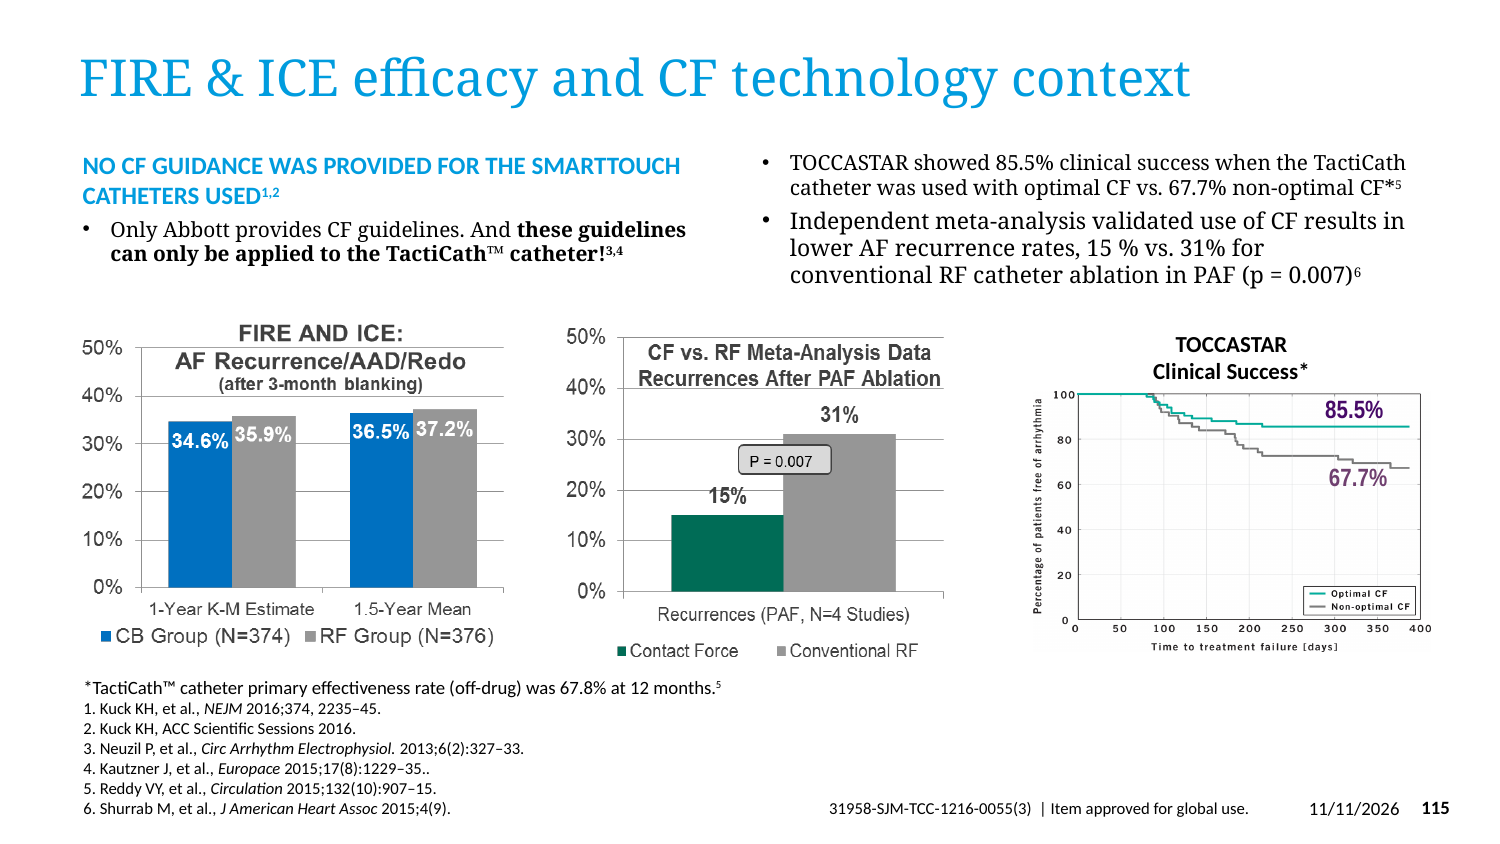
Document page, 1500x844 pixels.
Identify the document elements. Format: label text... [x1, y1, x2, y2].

picture [62, 303, 518, 659]
list *TactiCath™ catheter primary effectiveness rate (off-drug) was 67.8% at 12 months.5 1. Kuck KH, et al., NEJM 2016;374, 2235–45. 2. Kuck KH, ACC Scientific Sessions 2016. 3. Neuzil P, et al., Circ Arrhythm Electrophysiol. 2013;6(2):327–33. 4. Kautzner J, et al., Europace 2015;17(8):1229–35.. 5. Reddy VY, et al., Circulation 2015;132(10):907–15. 6. Shurrab M, et al., J American Heart Assoc 2015;4(9). [83, 770, 750, 826]
slide_number 115 [1411, 790, 1460, 826]
list No CF guidance was provided for the SmartTouch catheters used1,2 Only Abbott provides CF guidelines. And these guidelines can only be applied to the TactiCath™ catheter!3,4 [82, 150, 743, 721]
title FIRE & ICE efficacy and CF technology context [64, 45, 1415, 116]
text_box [1033, 321, 1449, 653]
list TOCCASTAR showed 85.5% clinical success when the TactiCath catheter was used with optimal CF vs. 67.7% non-optimal CF*5 Independent meta-analysis validated use of CF results in lower AF recurrence rates, 15 % vs. 31% for conventional RF catheter ablation in PAF (p = 0.007)6 [762, 150, 1423, 721]
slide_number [1265, 782, 1400, 827]
picture [549, 317, 963, 689]
